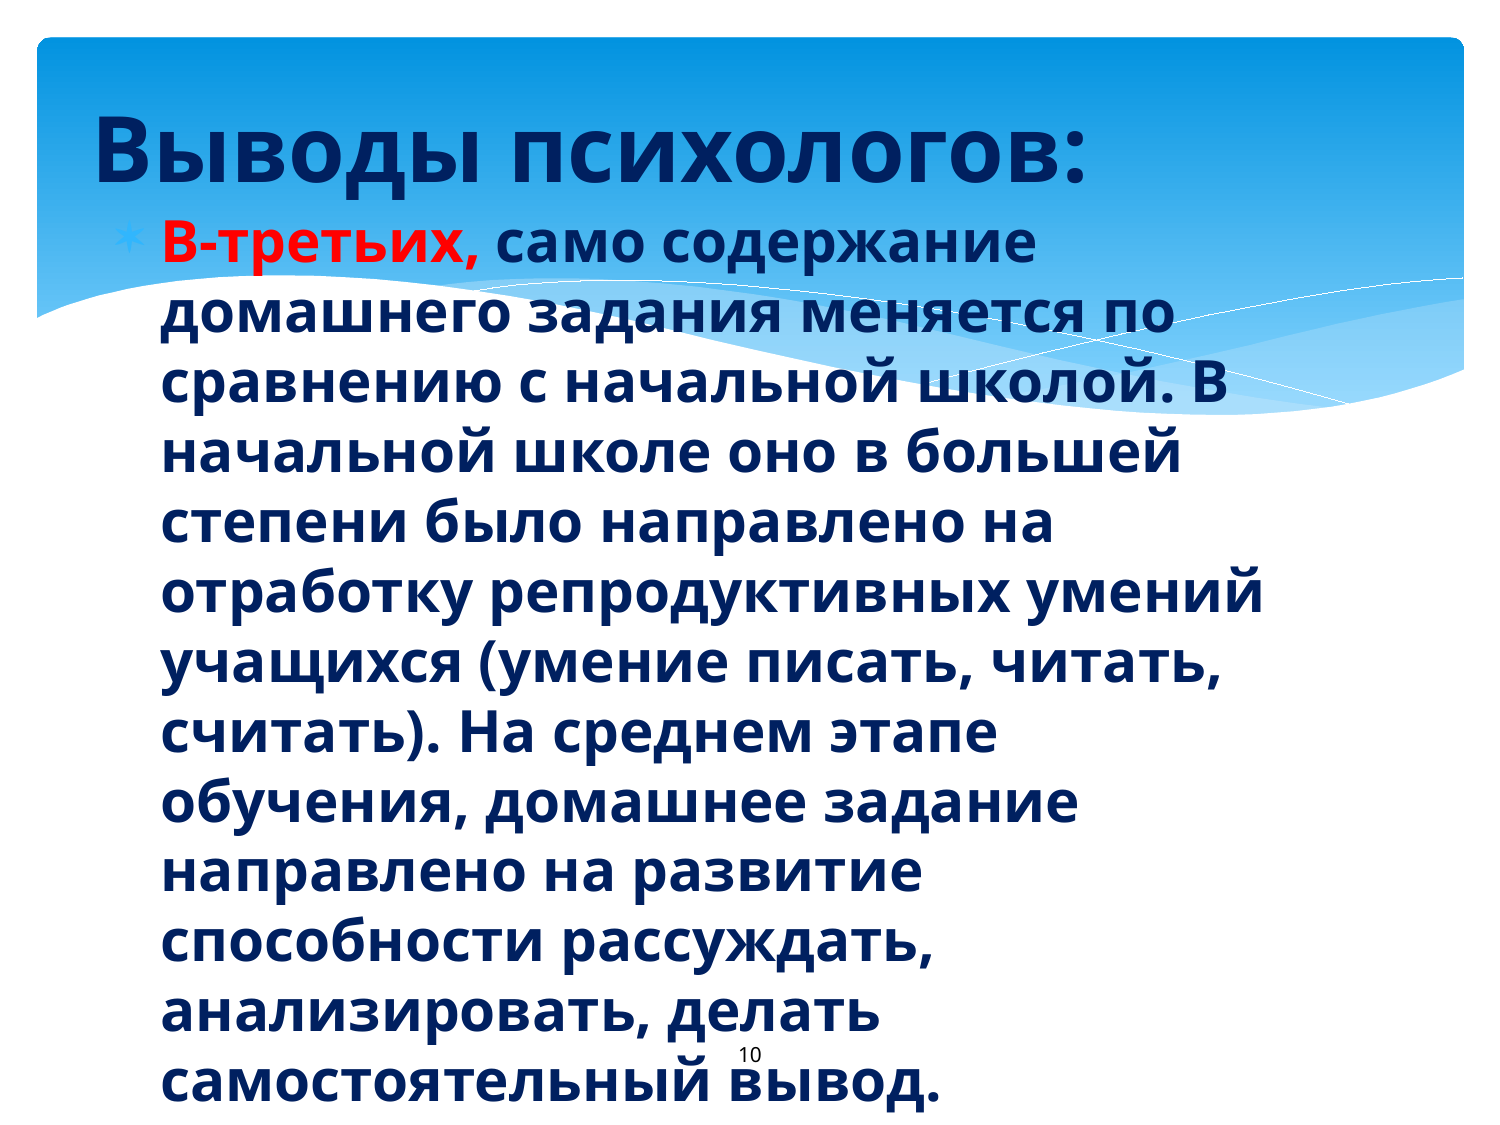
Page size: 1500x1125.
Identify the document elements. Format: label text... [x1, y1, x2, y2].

list В-третьих, само содержание домашнего задания меняется по сравнению с начальной школой. В начальной школе оно в большей степени было направлено на отработку репродуктивных умений учащихся (умение писать, читать, считать). На среднем этапе обучения, домашнее задание направлено на развитие способности рассуждать, анализировать, делать самостоятельный вывод. [100, 249, 1316, 763]
title Выводы психологов: [76, 42, 1427, 249]
slide_number 10 [654, 1025, 846, 1086]
